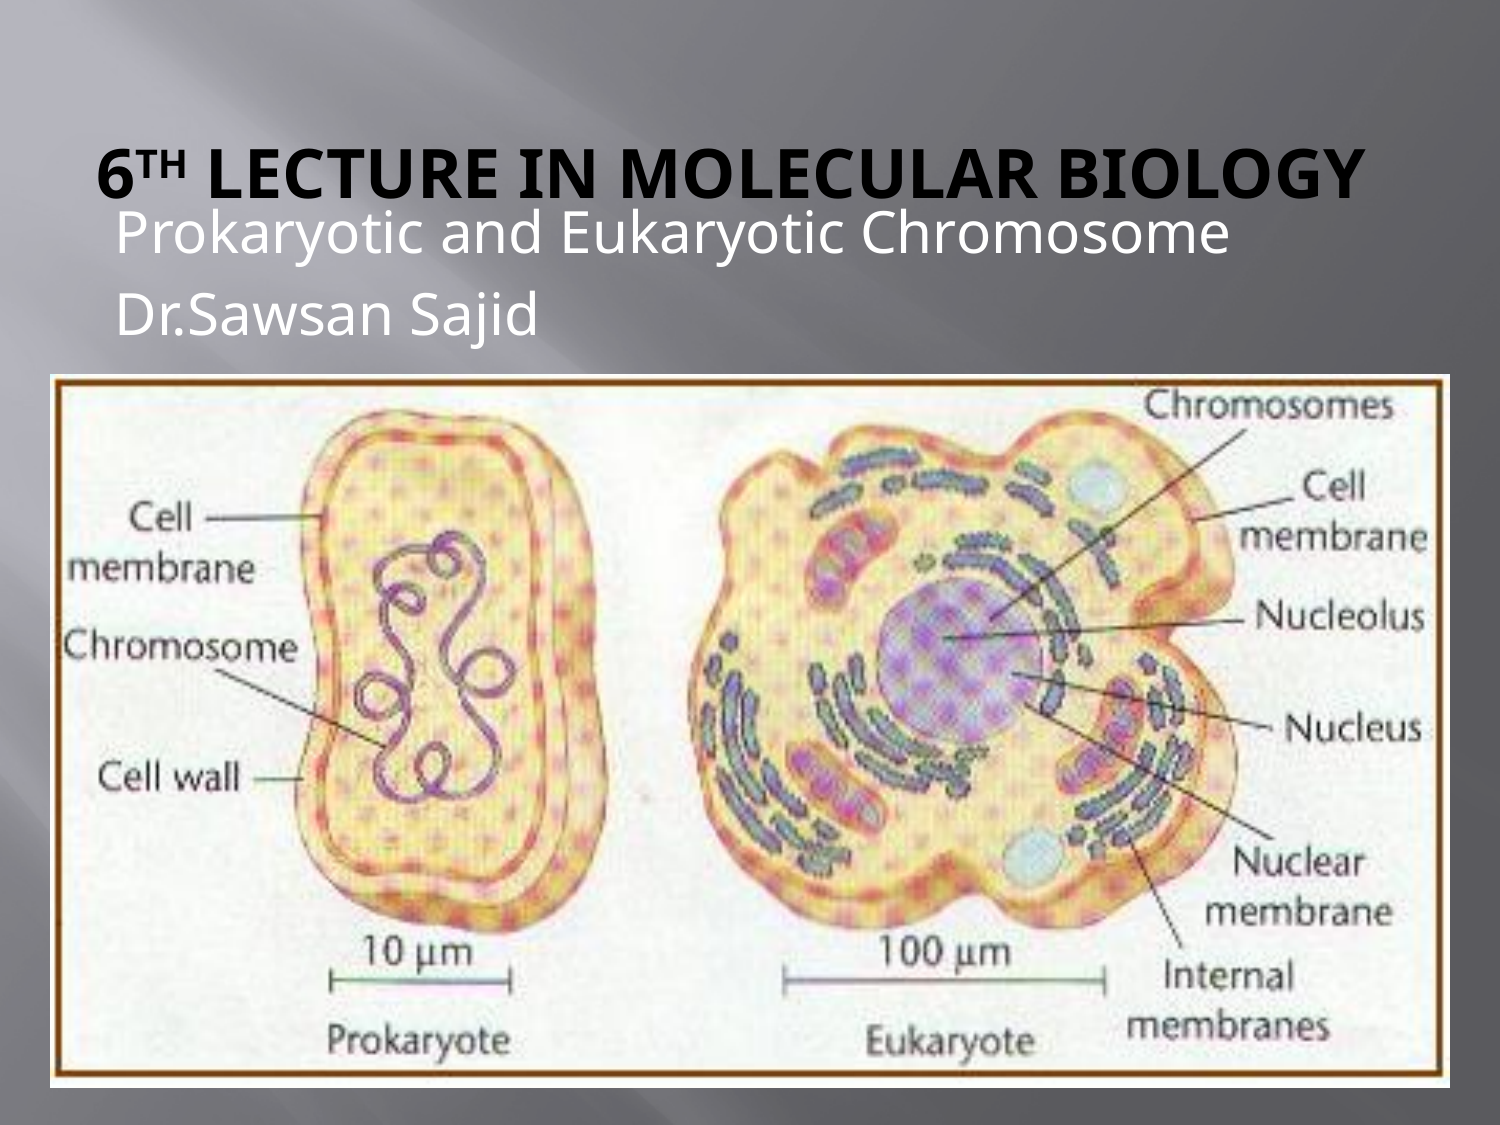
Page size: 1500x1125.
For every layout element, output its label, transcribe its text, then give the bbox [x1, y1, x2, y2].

picture [49, 374, 1451, 1088]
title 6th lecture in molecular biology [88, 75, 1412, 213]
subtitle Prokaryotic and Eukaryotic Chromosome Dr.Sawsan Sajid [99, 187, 1423, 374]
